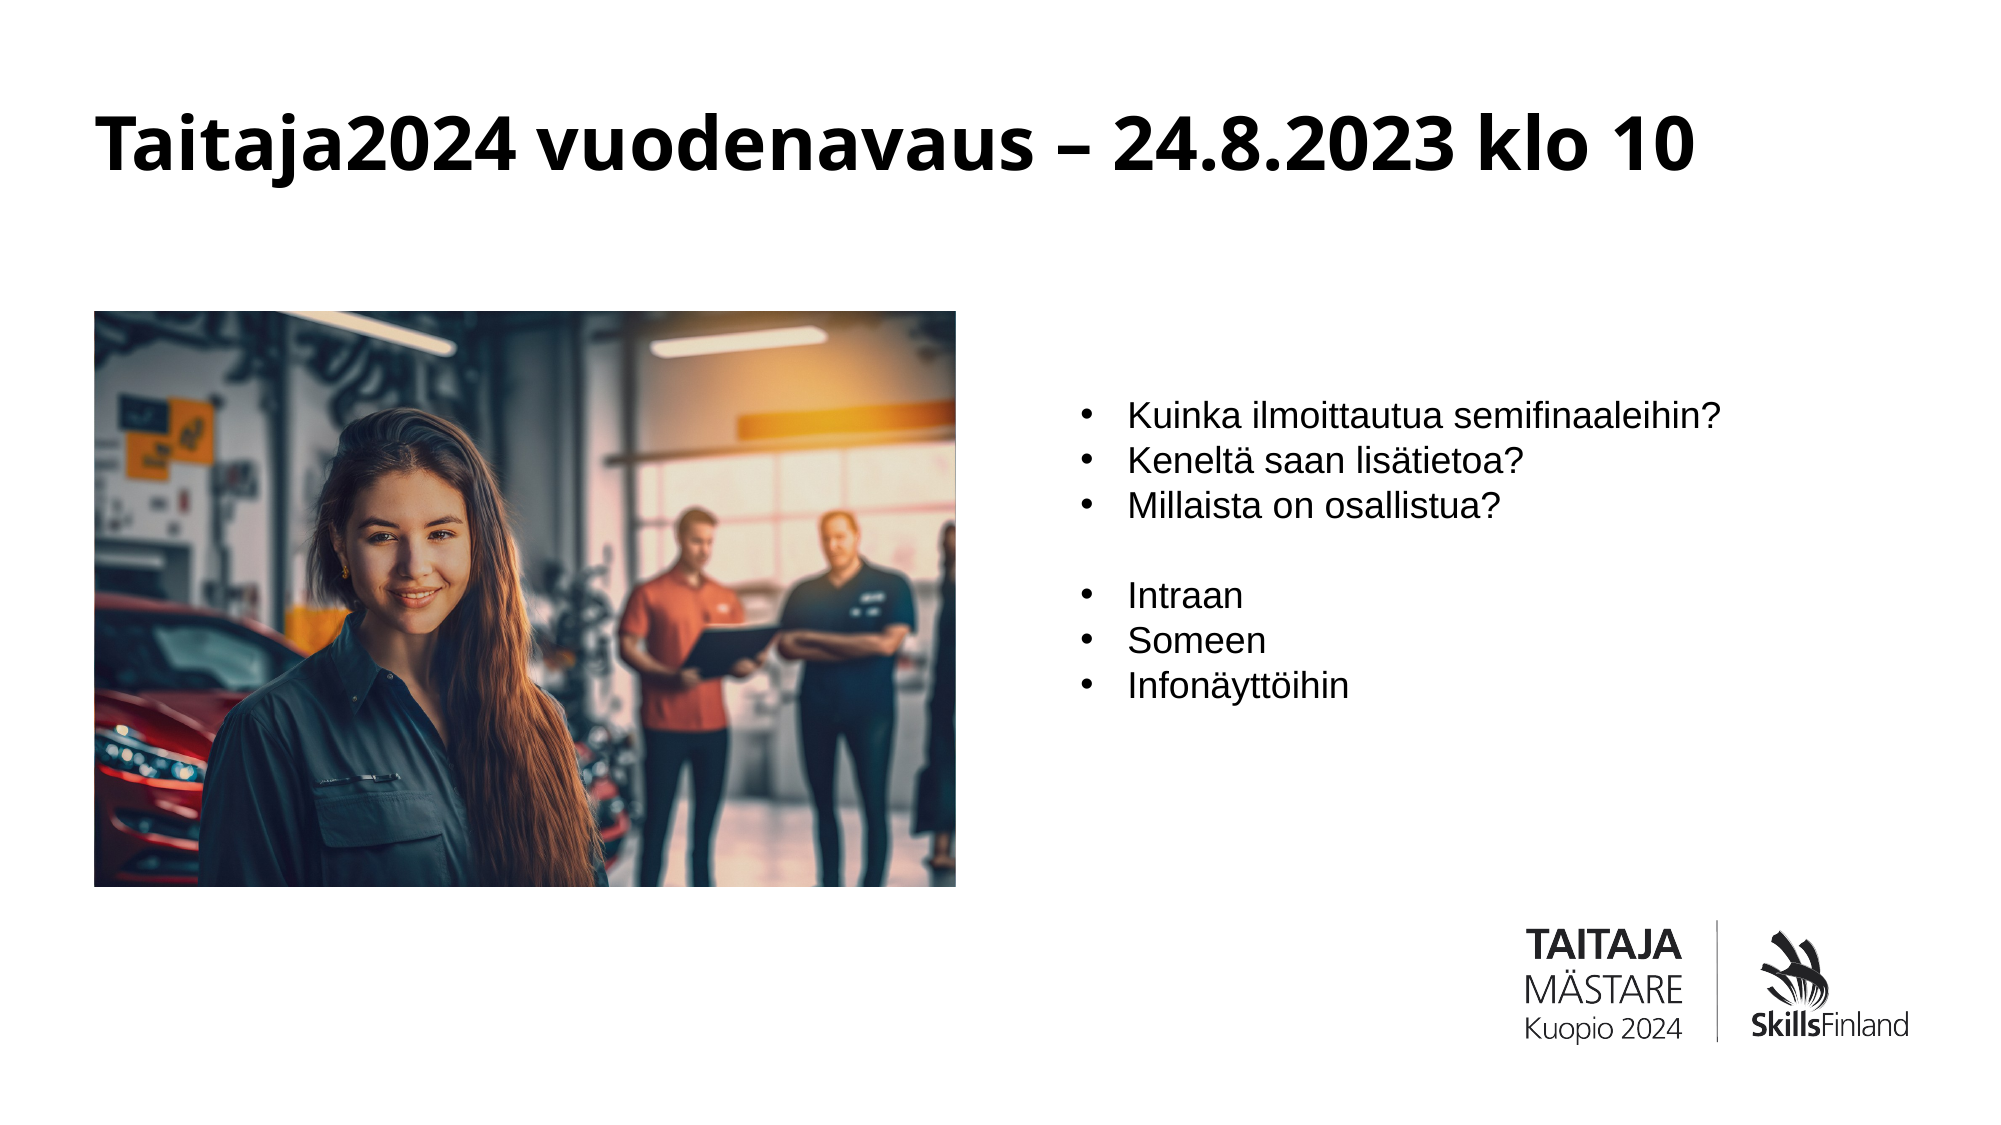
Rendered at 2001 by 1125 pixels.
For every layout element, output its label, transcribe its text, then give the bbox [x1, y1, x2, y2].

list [93, 311, 956, 887]
text_box Kuinka ilmoittautua semifinaaleihin? Keneltä saan lisätietoa? Millaista on osallistua? Intraan Someen Infonäyttöihin [1080, 391, 1798, 707]
title Taitaja2024 vuodenavaus – 24.8.2023 klo 10 [94, 59, 1908, 186]
picture [1526, 920, 1908, 1045]
